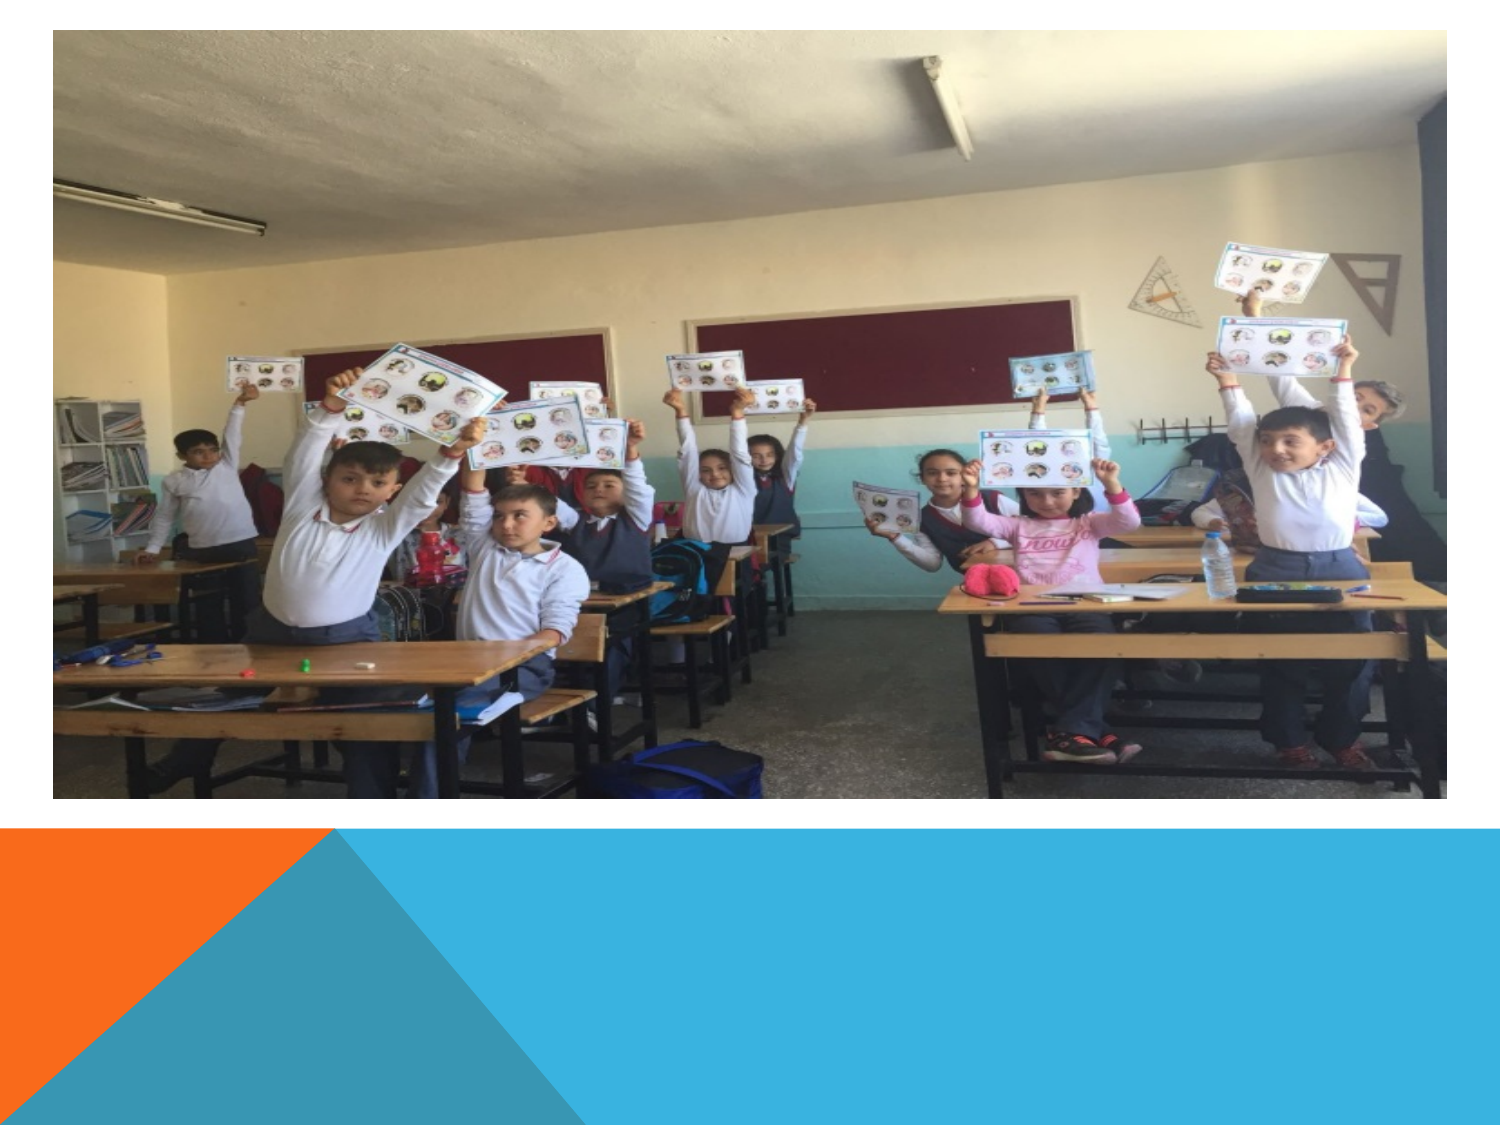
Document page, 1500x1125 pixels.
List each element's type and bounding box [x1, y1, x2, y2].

list [52, 30, 1448, 799]
